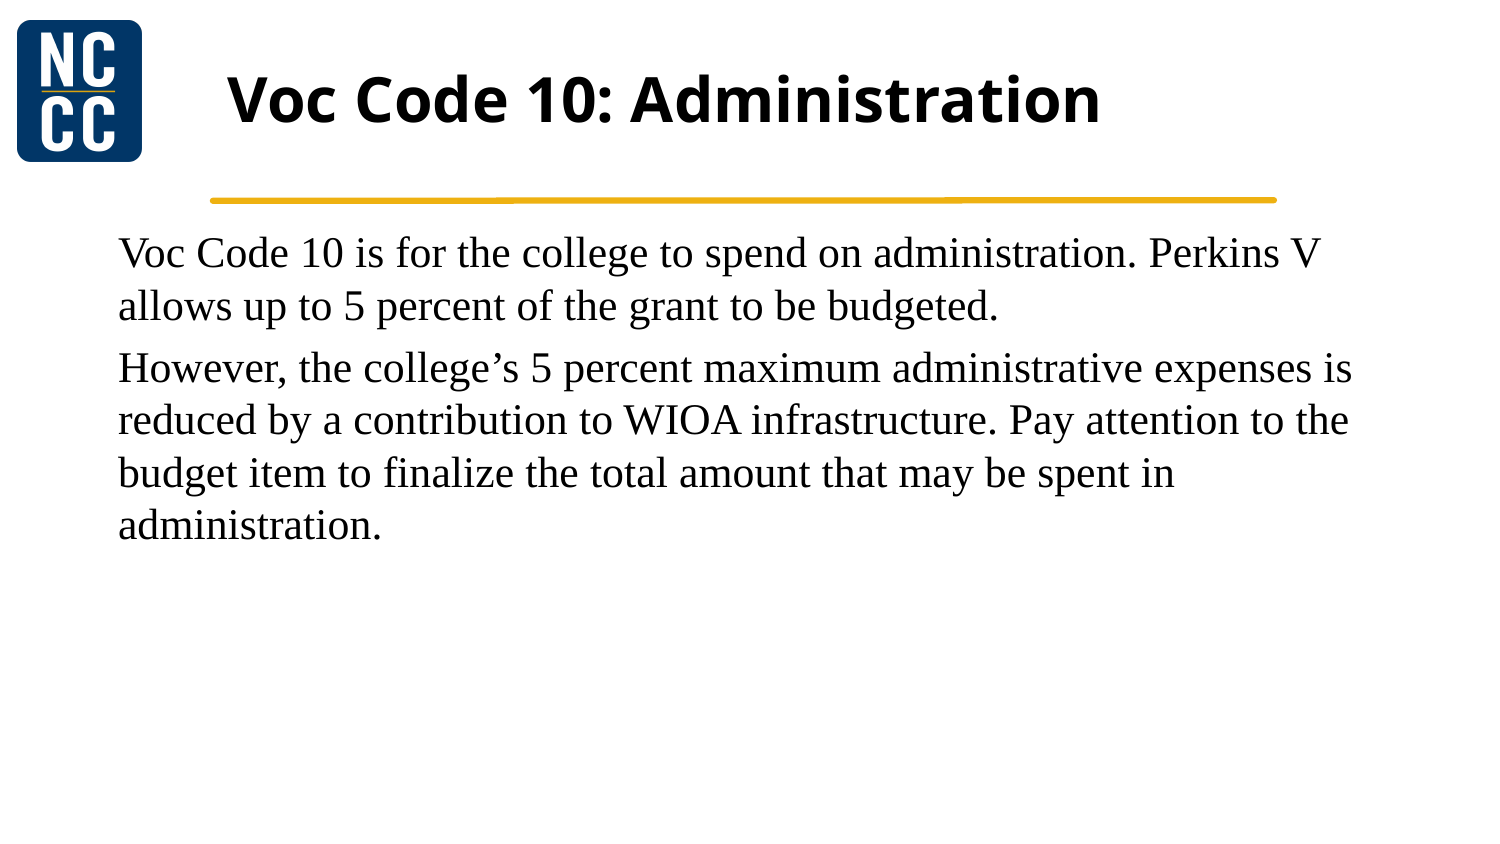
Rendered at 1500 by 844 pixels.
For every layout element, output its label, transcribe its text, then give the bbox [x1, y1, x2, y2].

list Voc Code 10 is for the college to spend on administration. Perkins V allows up to 5 percent of the grant to be budgeted. However, the college’s 5 percent maximum administrative expenses is reduced by a contribution to WIOA infrastructure. Pay attention to the budget item to finalize the total amount that may be spent in administration. [103, 216, 1397, 799]
picture [17, 20, 142, 162]
title Voc Code 10: Administration [212, 20, 1421, 184]
